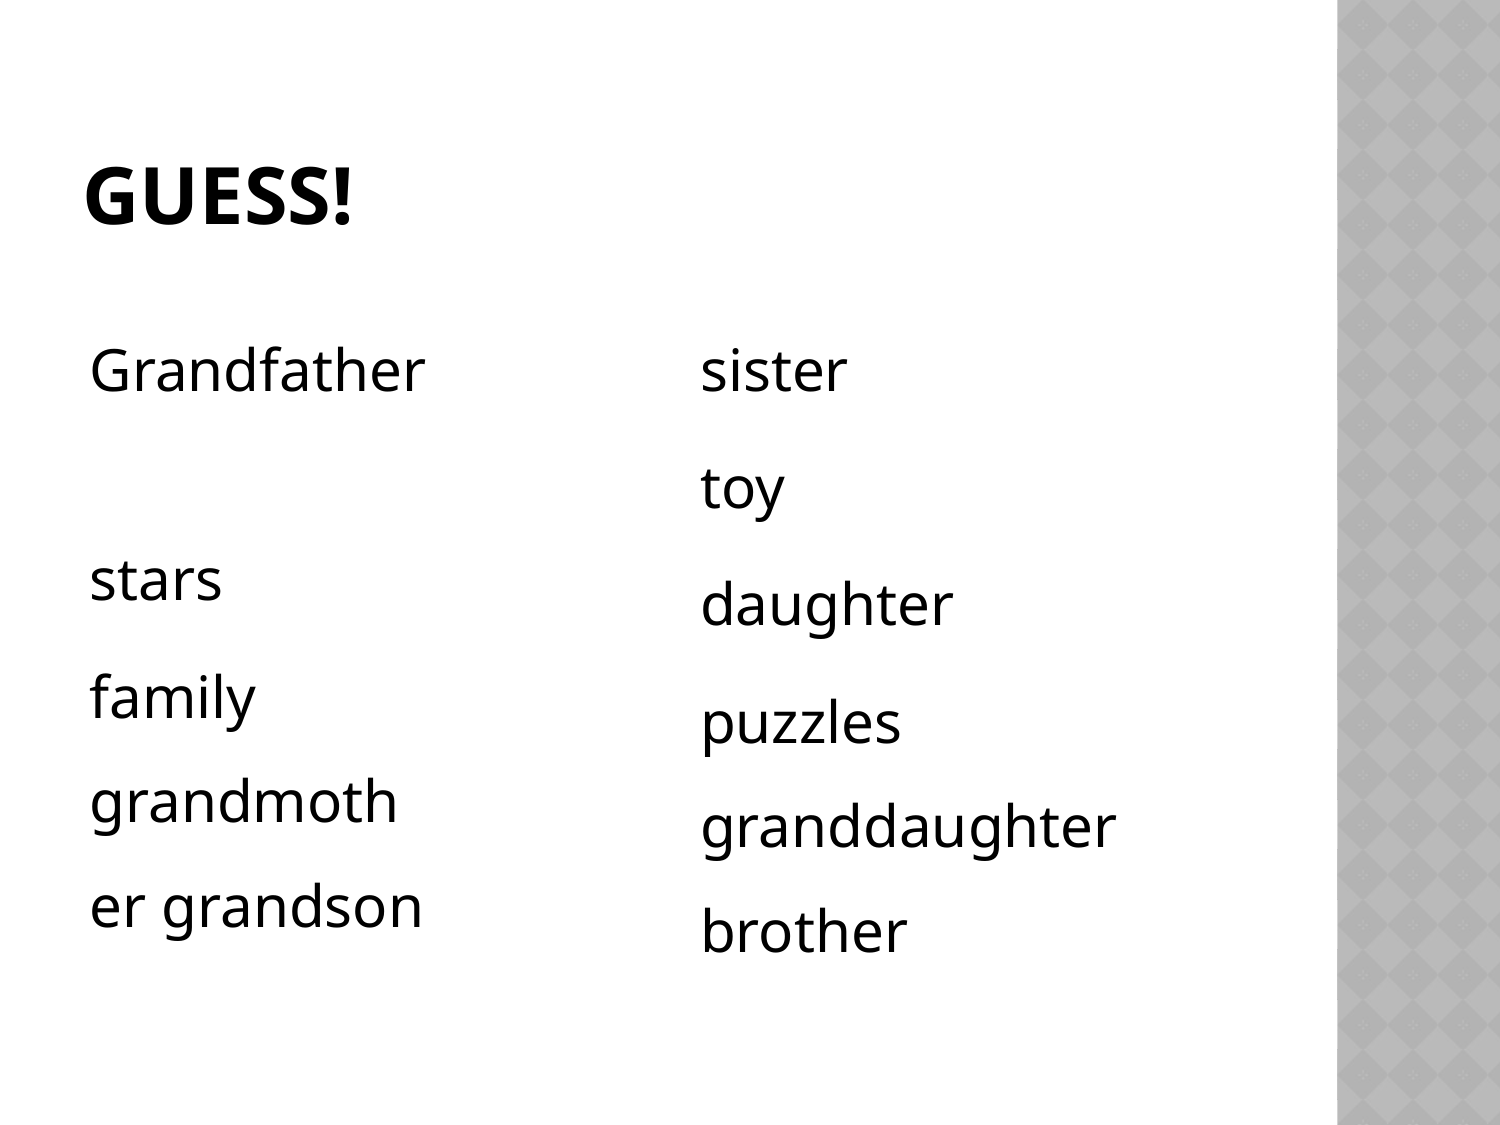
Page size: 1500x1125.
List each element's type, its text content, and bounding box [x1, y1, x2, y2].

list sister toy daughter puzzles granddaughter brother [685, 290, 1263, 1005]
list Grandfather stars family grandmother grandson [75, 290, 685, 1005]
title Guess! [75, 52, 1263, 240]
